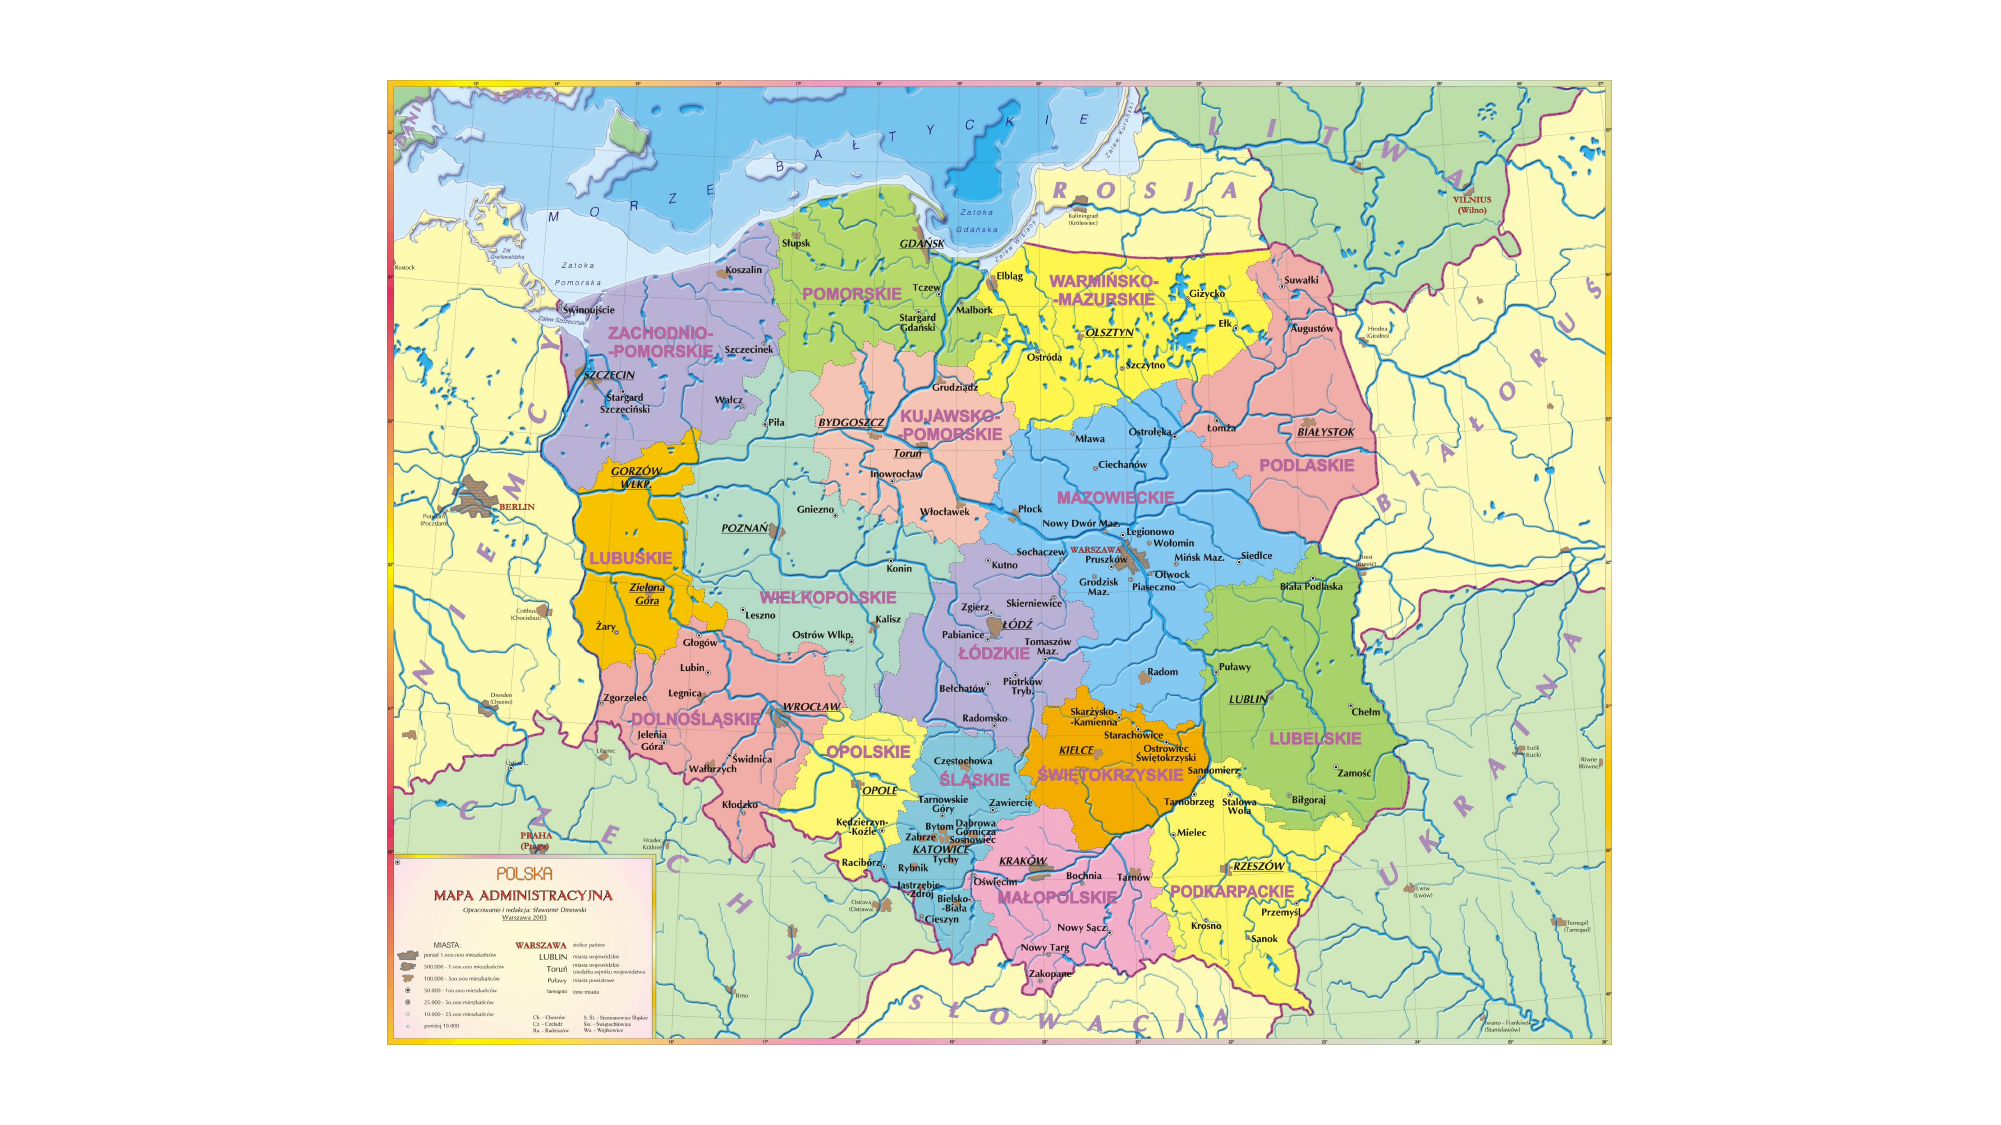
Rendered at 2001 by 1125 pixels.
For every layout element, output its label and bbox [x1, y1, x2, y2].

list [387, 80, 1613, 1045]
